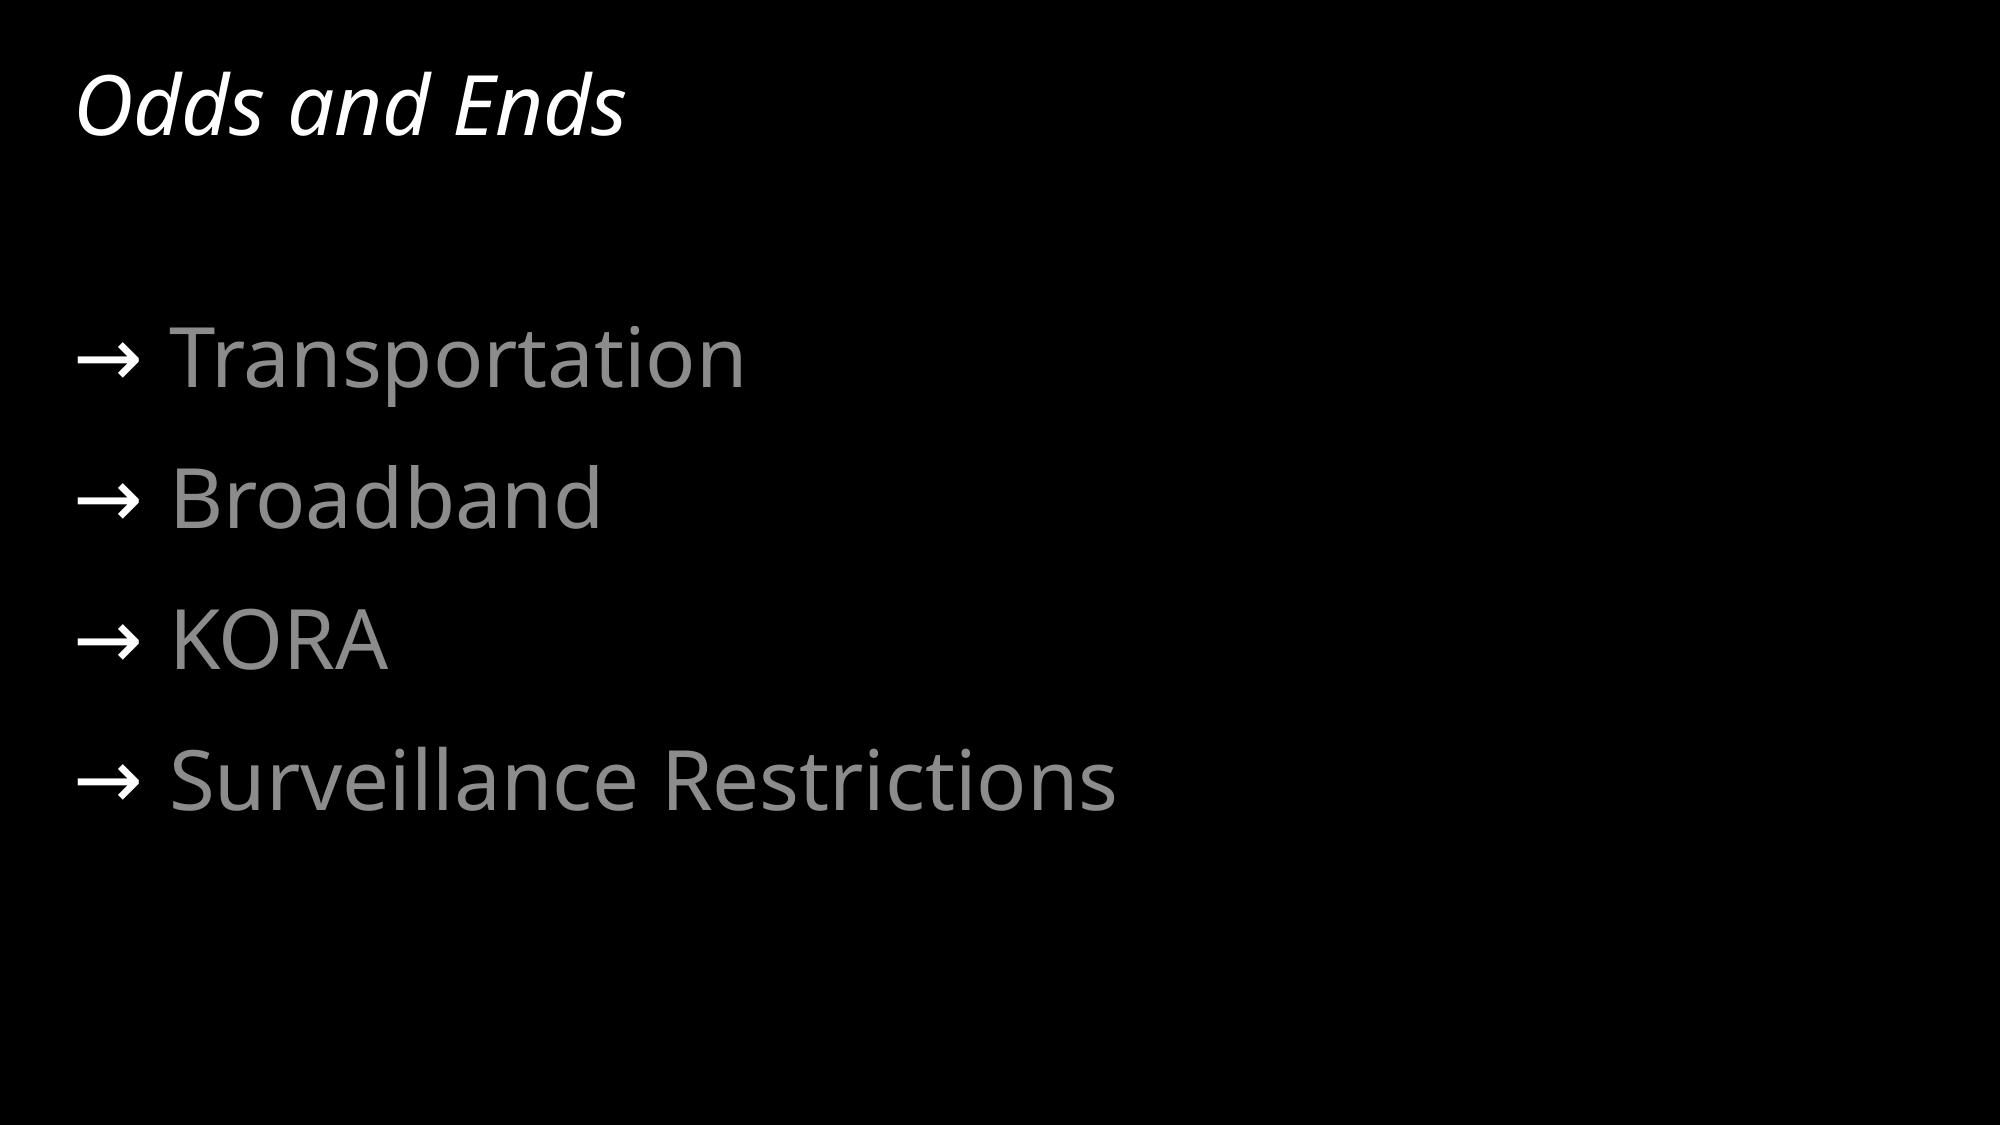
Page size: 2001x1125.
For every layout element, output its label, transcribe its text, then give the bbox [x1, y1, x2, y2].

title Odds and Ends [73, 63, 1928, 251]
list Transportation Broadband KORA Surveillance Restrictions [73, 284, 1927, 906]
